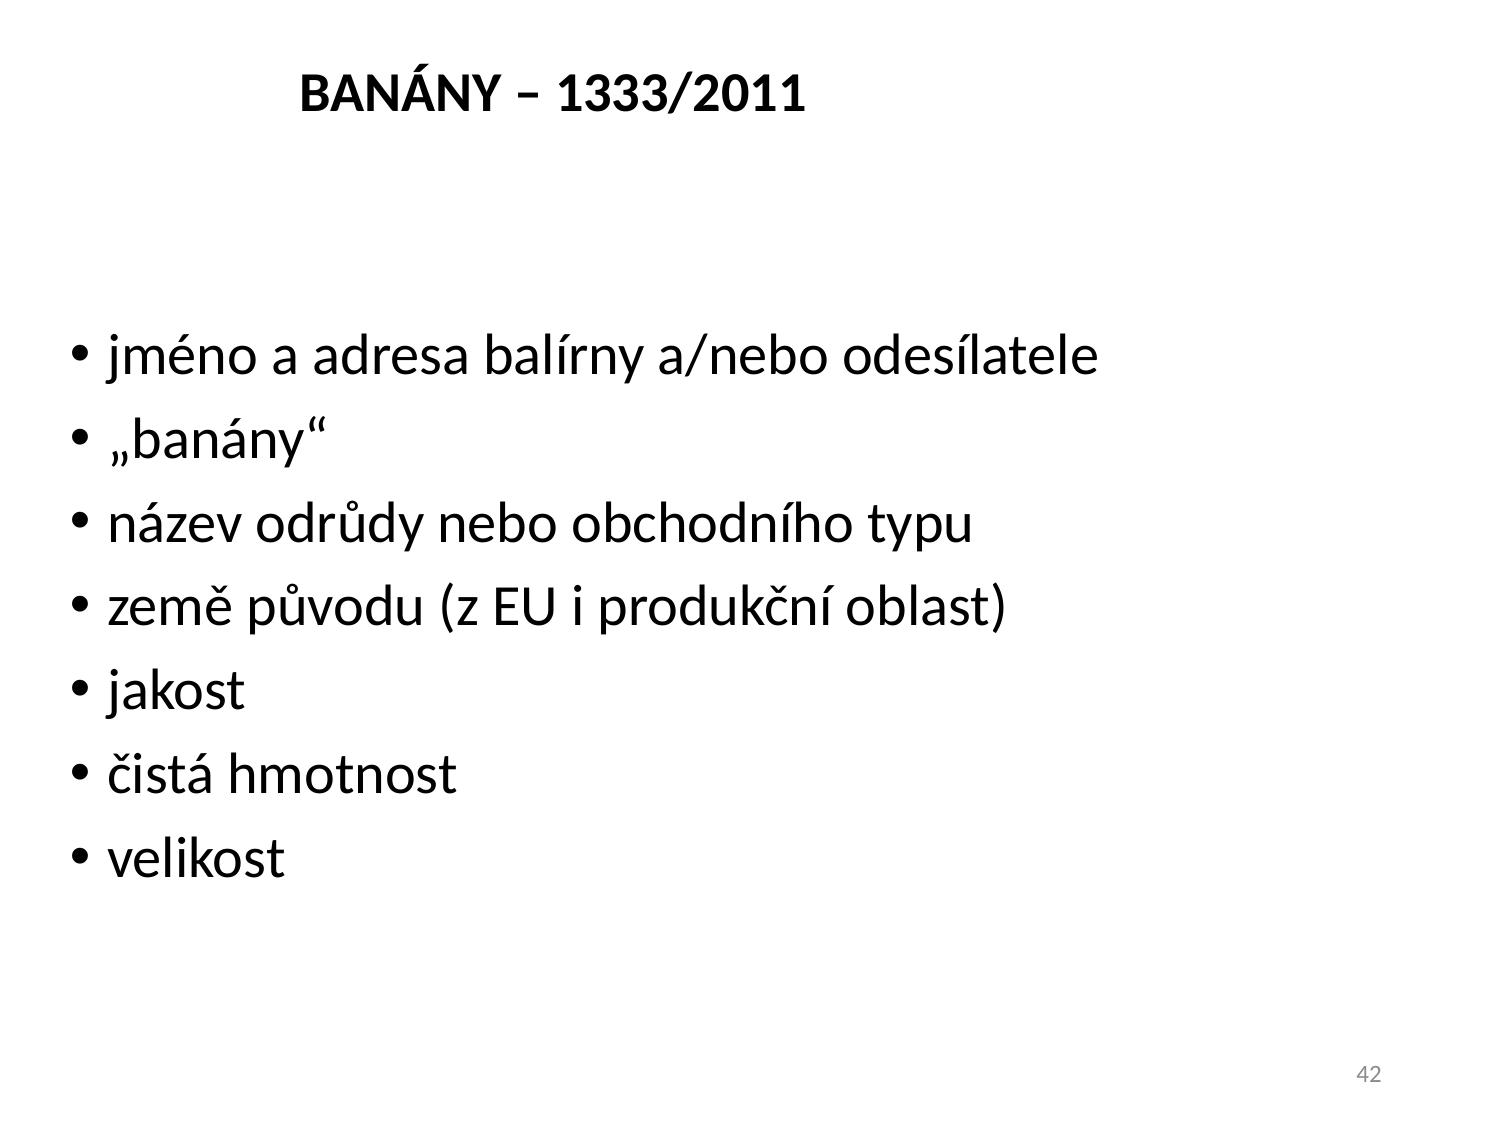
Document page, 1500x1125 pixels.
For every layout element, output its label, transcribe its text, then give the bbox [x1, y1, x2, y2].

list jméno a adresa balírny a/nebo odesílatele „banány“ název odrůdy nebo obchodního typu země původu (z EU i produkční oblast) jakost čistá hmotnost velikost [54, 316, 1446, 1065]
title BANÁNY – 1333/2011 [284, 44, 1353, 143]
slide_number 42 [1059, 1042, 1397, 1103]
